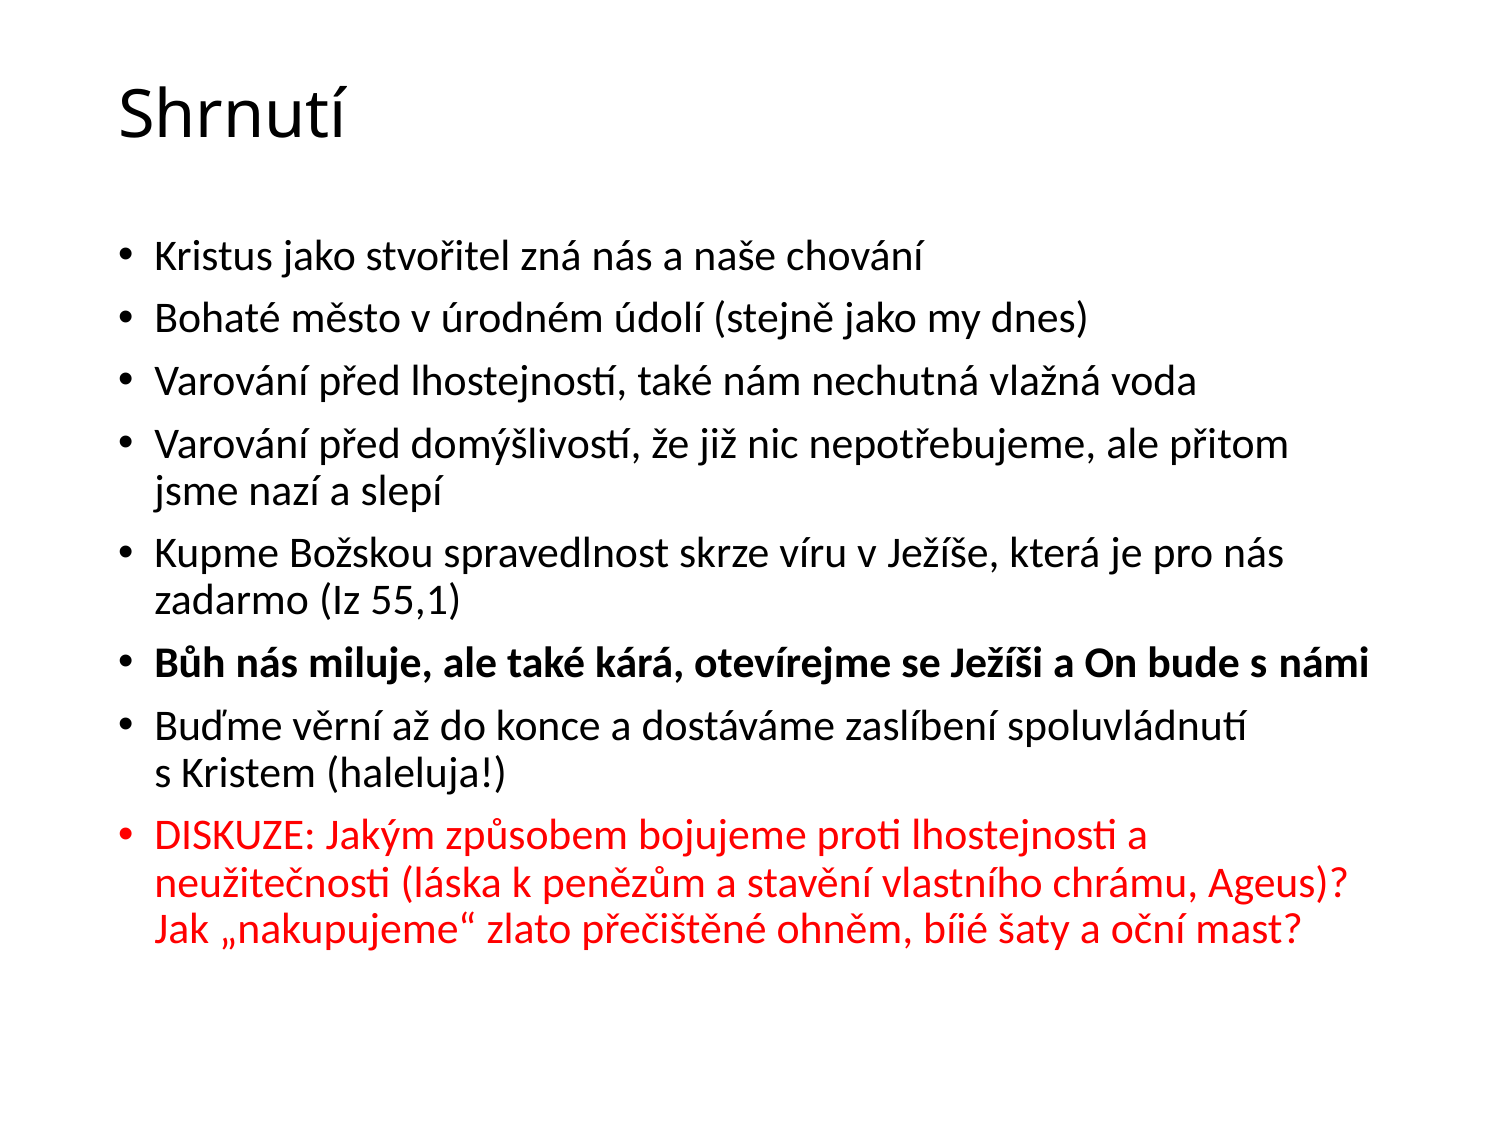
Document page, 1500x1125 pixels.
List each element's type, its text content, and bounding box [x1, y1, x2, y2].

list Kristus jako stvořitel zná nás a naše chování Bohaté město v úrodném údolí (stejně jako my dnes) Varování před lhostejností, také nám nechutná vlažná voda Varování před domýšlivostí, že již nic nepotřebujeme, ale přitom jsme nazí a slepí Kupme Božskou spravedlnost skrze víru v Ježíše, která je pro nás zadarmo (Iz 55,1) Bůh nás miluje, ale také kárá, otevírejme se Ježíši a On bude s námi Buďme věrní až do konce a dostáváme zaslíbení spoluvládnutí s Kristem (haleluja!) DISKUZE: Jakým způsobem bojujeme proti lhostejnosti a neužitečnosti (láska k penězům a stavění vlastního chrámu, Ageus)? Jak „nakupujeme“ zlato přečištěné ohněm, bíié šaty a oční mast? [103, 224, 1397, 1014]
title Shrnutí [103, 7, 1397, 224]
